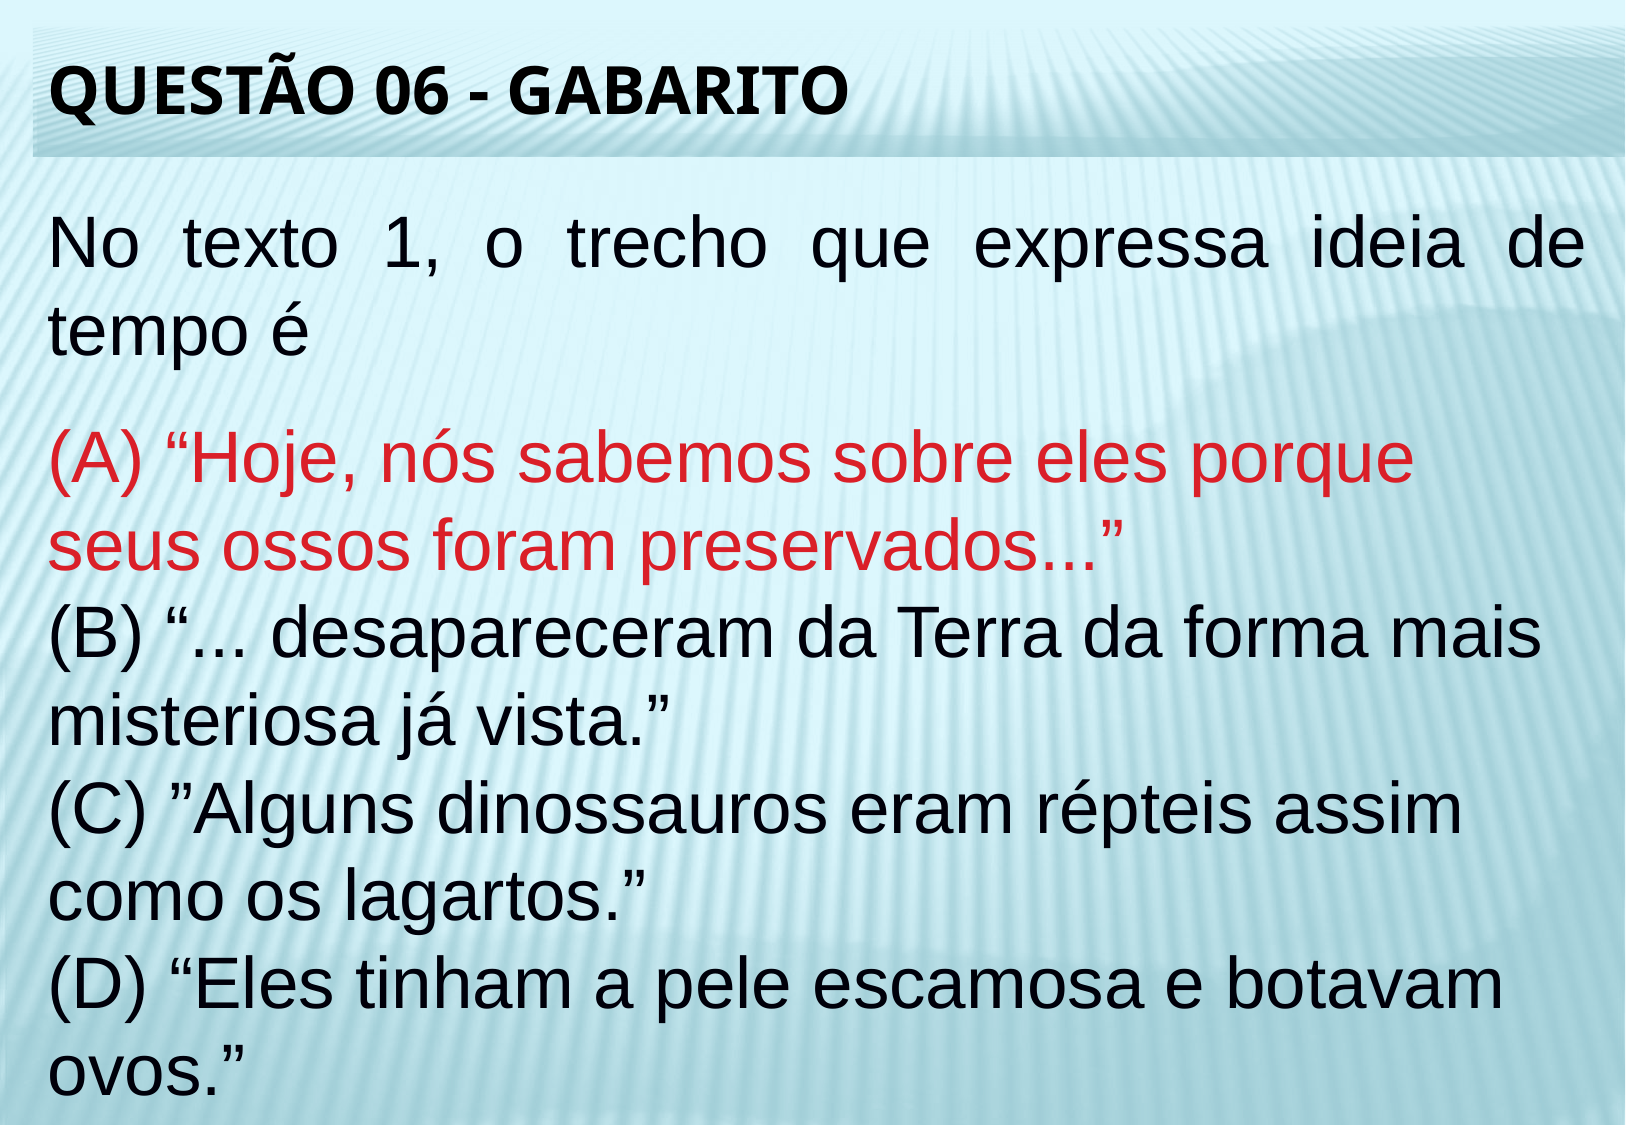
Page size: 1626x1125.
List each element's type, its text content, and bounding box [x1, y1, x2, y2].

list No texto 1, o trecho que expressa ideia de tempo é (A) “Hoje, nós sabemos sobre eles porque seus ossos foram preservados...” (B) “... desapareceram da Terra da forma mais misteriosa já vista.” (C) ”Alguns dinossauros eram répteis assim como os lagartos.” (D) “Eles tinham a pele escamosa e botavam ovos.” [32, 187, 1604, 1114]
title Questão 06 - gabarito [32, 19, 1625, 157]
